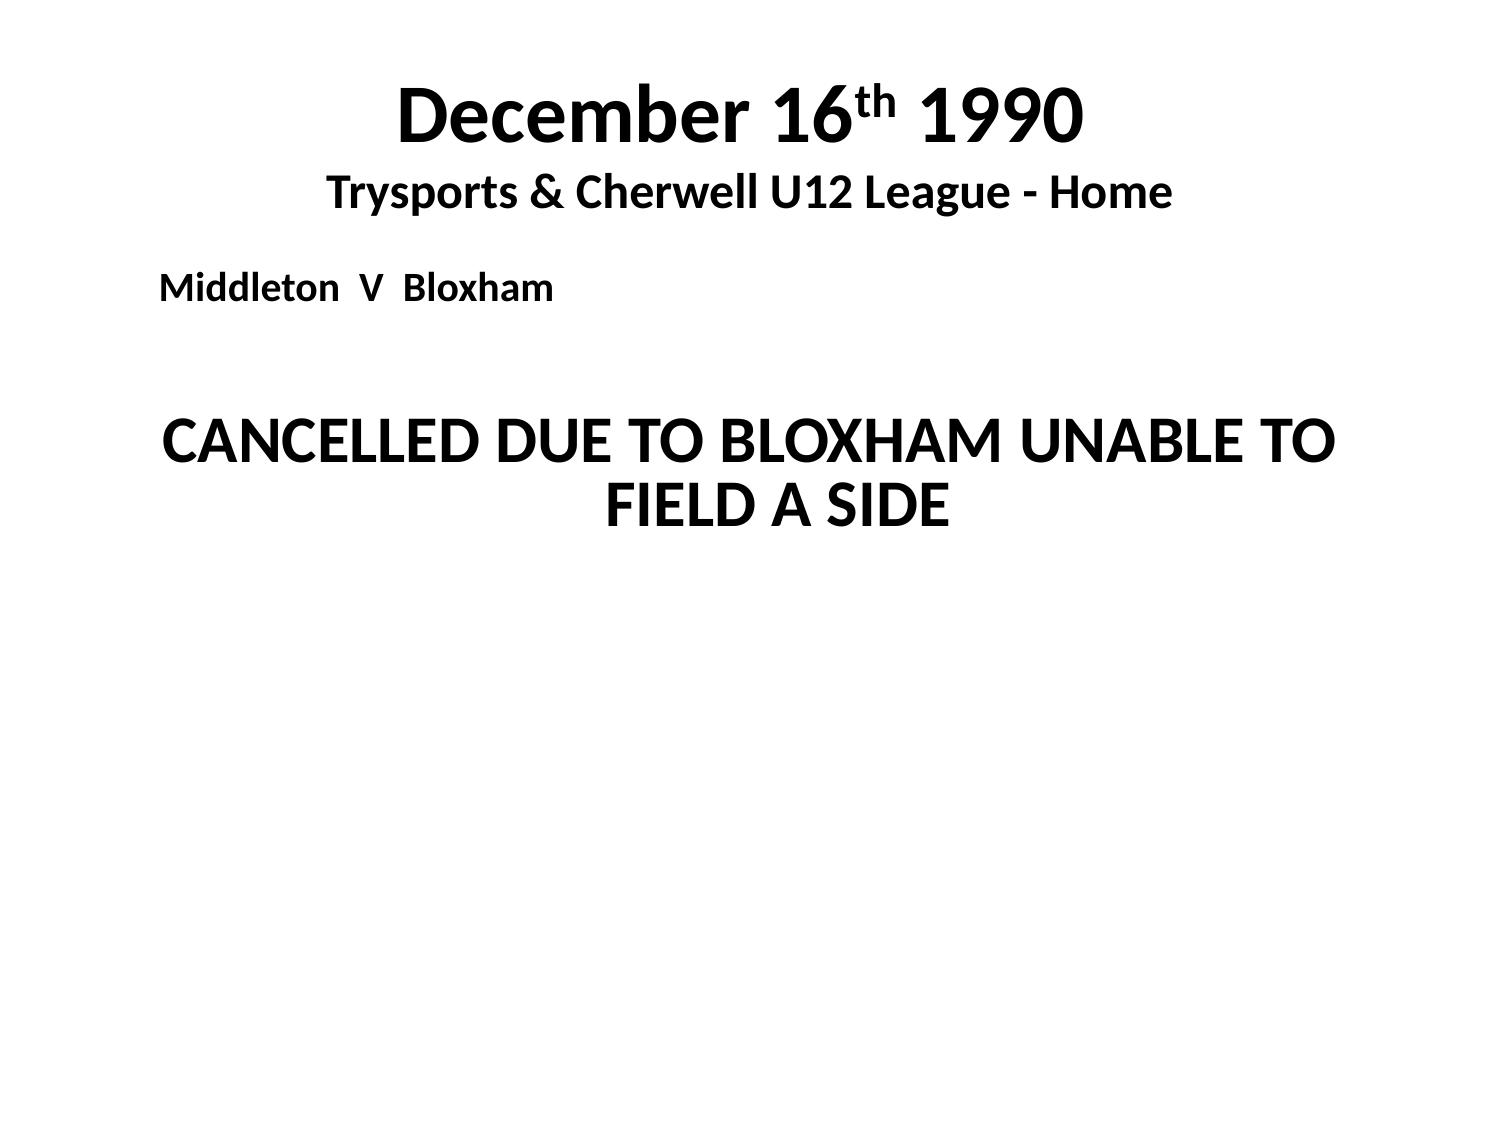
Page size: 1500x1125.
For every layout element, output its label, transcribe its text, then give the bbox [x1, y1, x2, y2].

title December 16th 1990 Trysports & Cherwell U12 League - Home [75, 45, 1425, 233]
list Middleton V Bloxham CANCELLED DUE TO BLOXHAM UNABLE TO FIELD A SIDE [75, 262, 1425, 1005]
